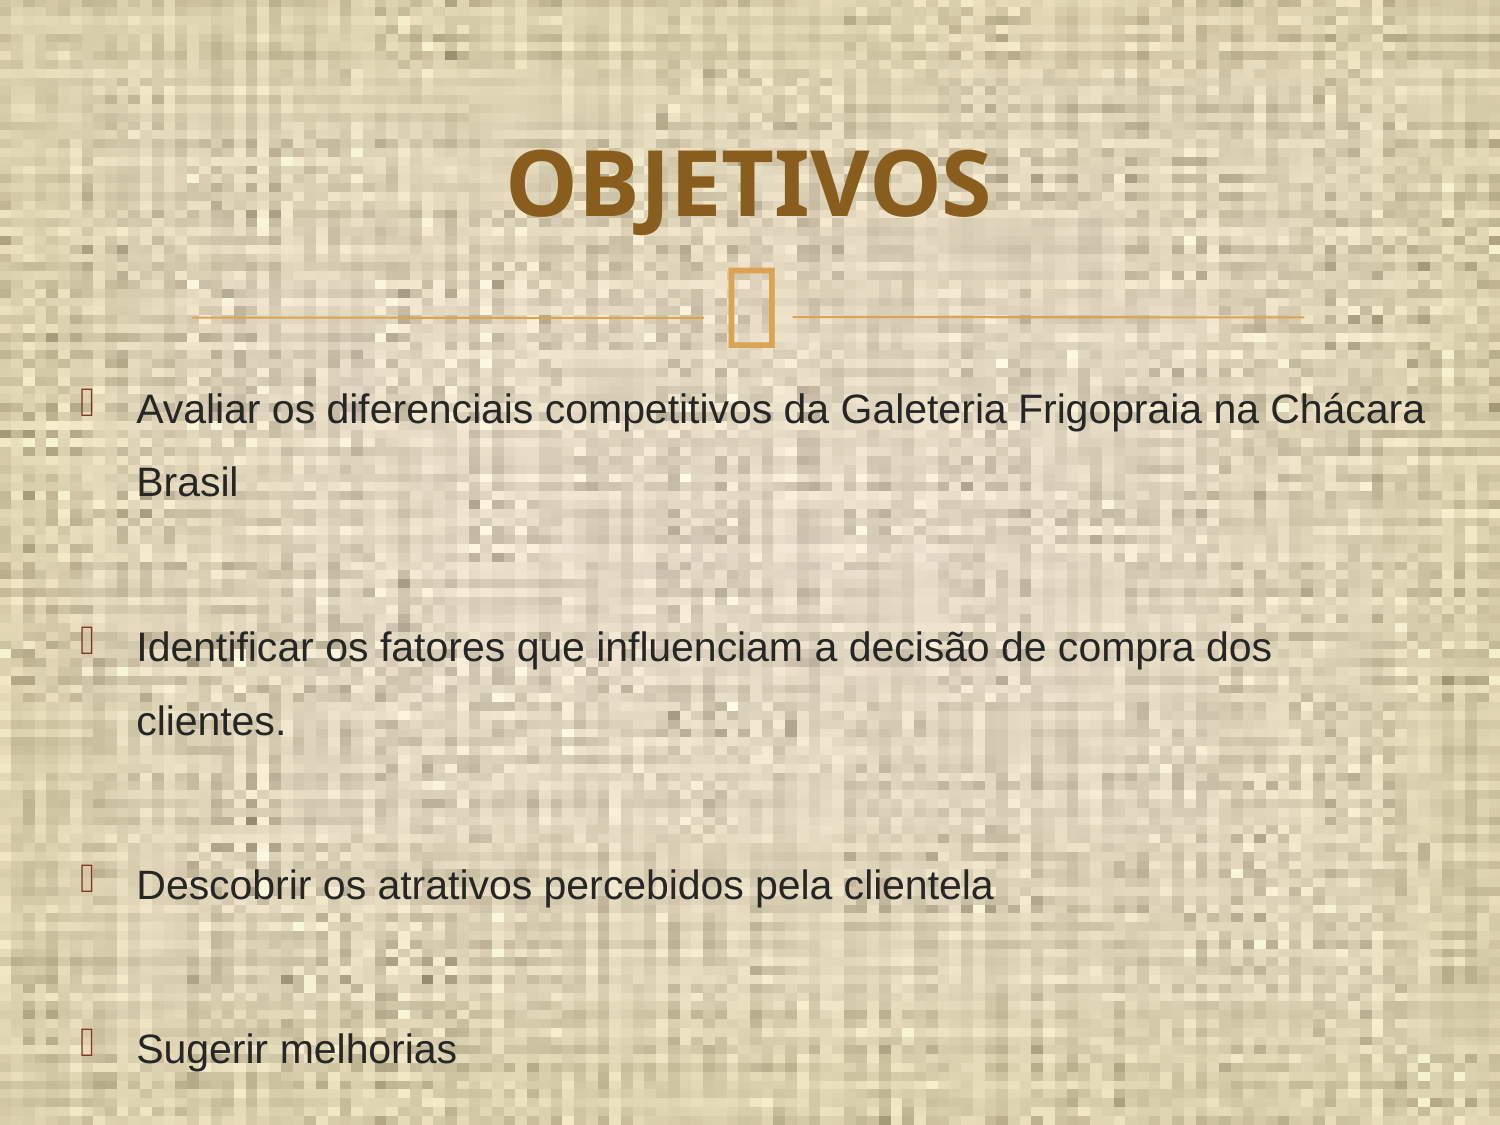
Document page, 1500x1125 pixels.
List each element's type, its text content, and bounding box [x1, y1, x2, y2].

list Avaliar os diferenciais competitivos da Galeteria Frigopraia na Chácara Brasil Identificar os fatores que influenciam a decisão de compra dos clientes. Descobrir os atrativos percebidos pela clientela Sugerir melhorias [64, 349, 1447, 1083]
title OBJETIVOS [112, 93, 1386, 267]
